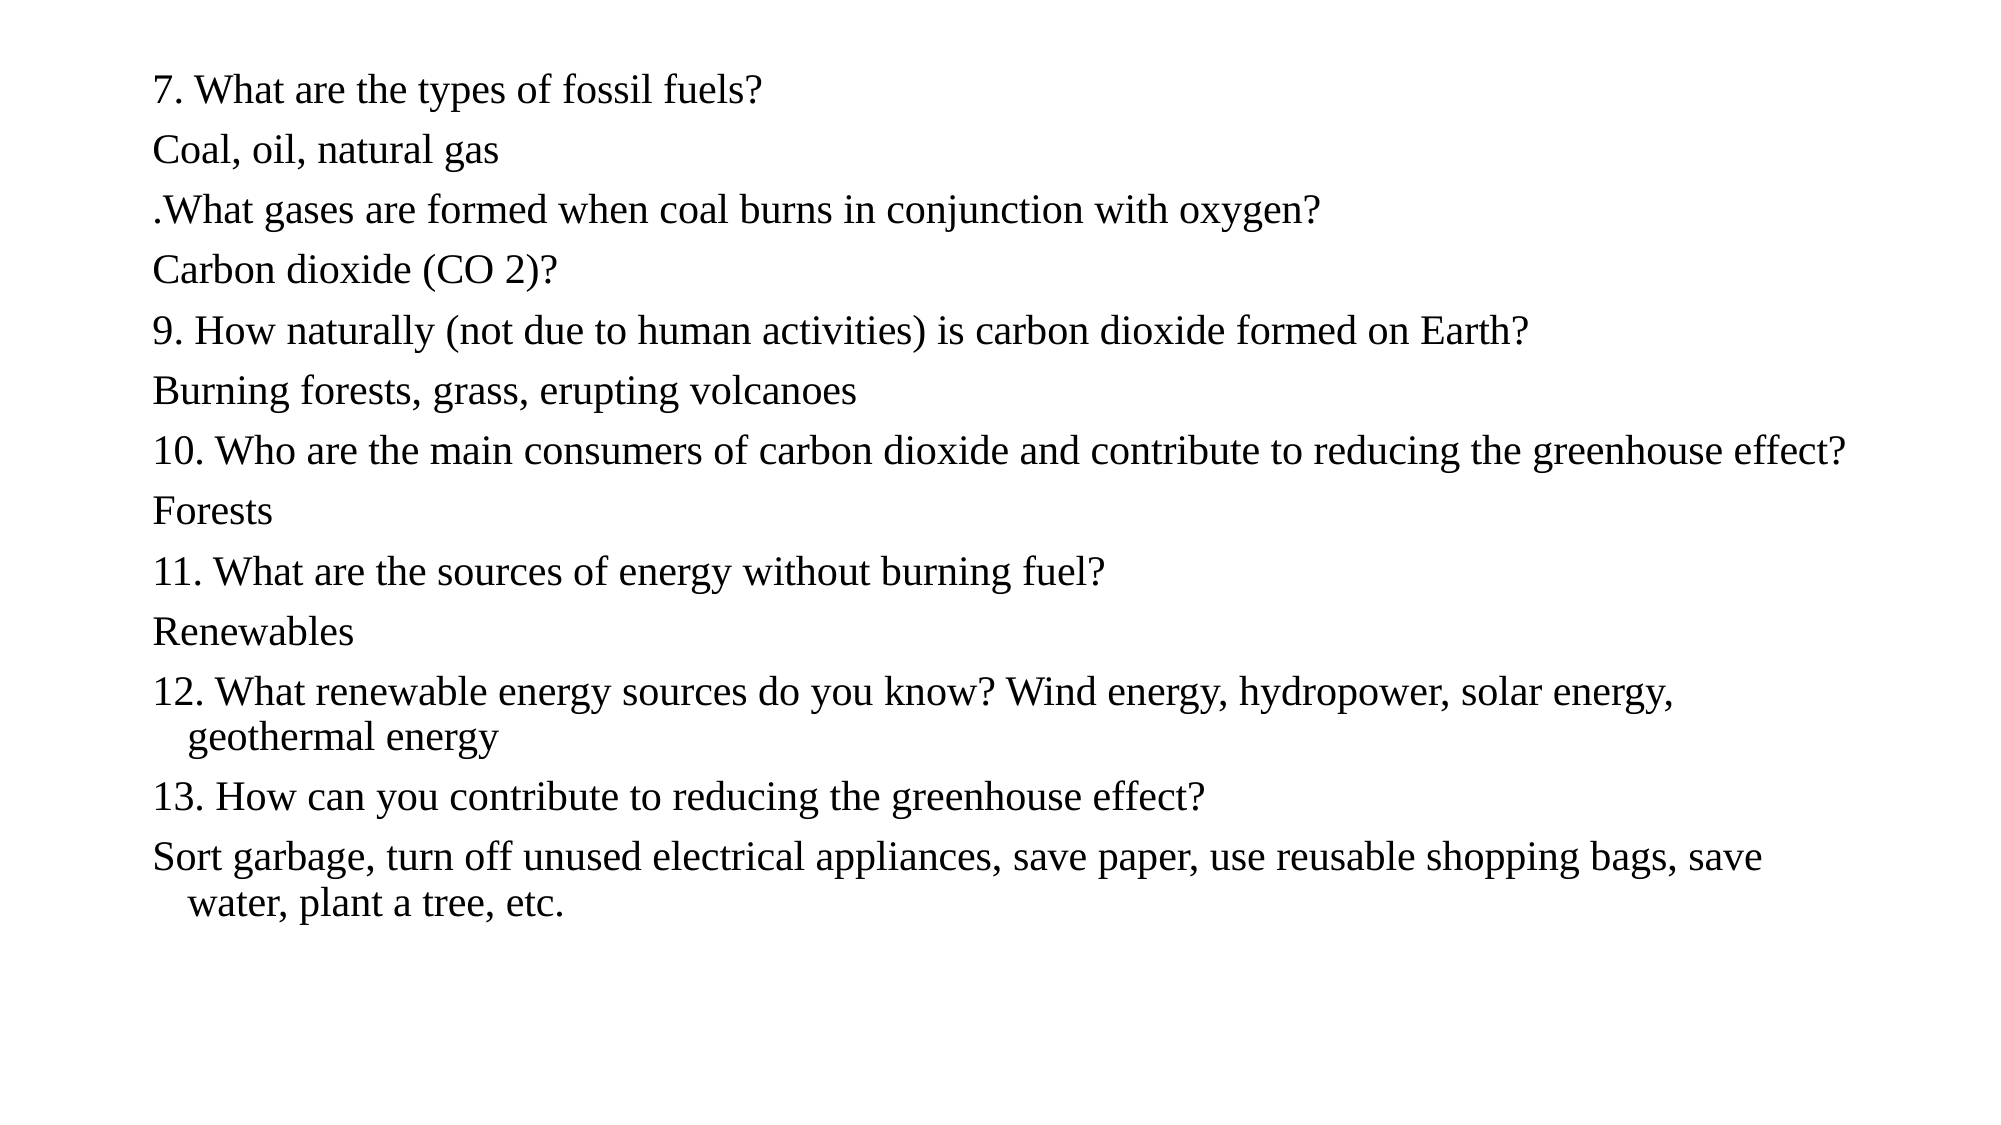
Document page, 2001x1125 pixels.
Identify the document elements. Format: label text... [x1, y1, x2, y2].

list 7. What are the types of fossil fuels? Coal, oil, natural gas .What gases are formed when coal burns in conjunction with oxygen? Carbon dioxide (CO 2)? 9. How naturally (not due to human activities) is carbon dioxide formed on Earth? Burning forests, grass, erupting volcanoes 10. Who are the main consumers of carbon dioxide and contribute to reducing the greenhouse effect? Forests 11. What are the sources of energy without burning fuel? Renewables 12. What renewable energy sources do you know? Wind energy, hydropower, solar energy, geothermal energy 13. How can you contribute to reducing the greenhouse effect? Sort garbage, turn off unused electrical appliances, save paper, use reusable shopping bags, save water, plant a tree, etc. [137, 59, 1863, 1014]
